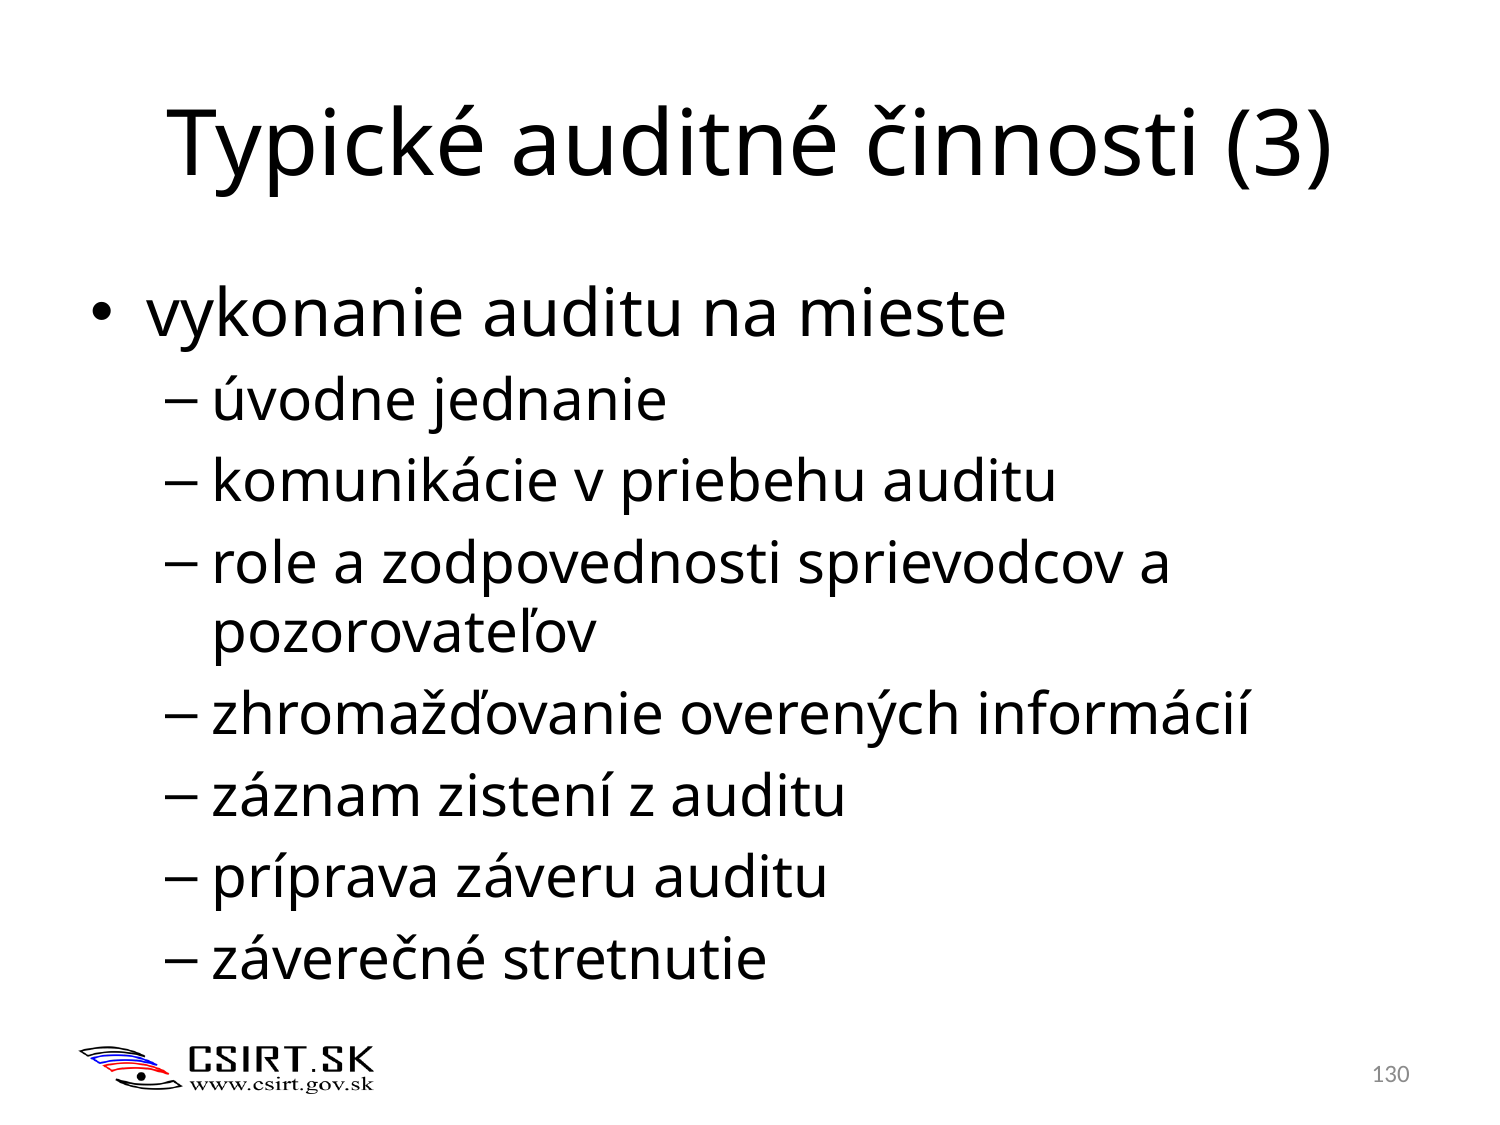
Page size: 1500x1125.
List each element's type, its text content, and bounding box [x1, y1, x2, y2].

title Typické auditné činnosti (3) [75, 45, 1425, 233]
slide_number 130 [1074, 1042, 1425, 1103]
list vykonanie auditu na mieste úvodne jednanie komunikácie v priebehu auditu role a zodpovednosti sprievodcov a pozorovateľov zhromažďovanie overených informácií záznam zistení z auditu príprava záveru auditu záverečné stretnutie [75, 262, 1425, 1005]
picture [77, 1046, 374, 1095]
